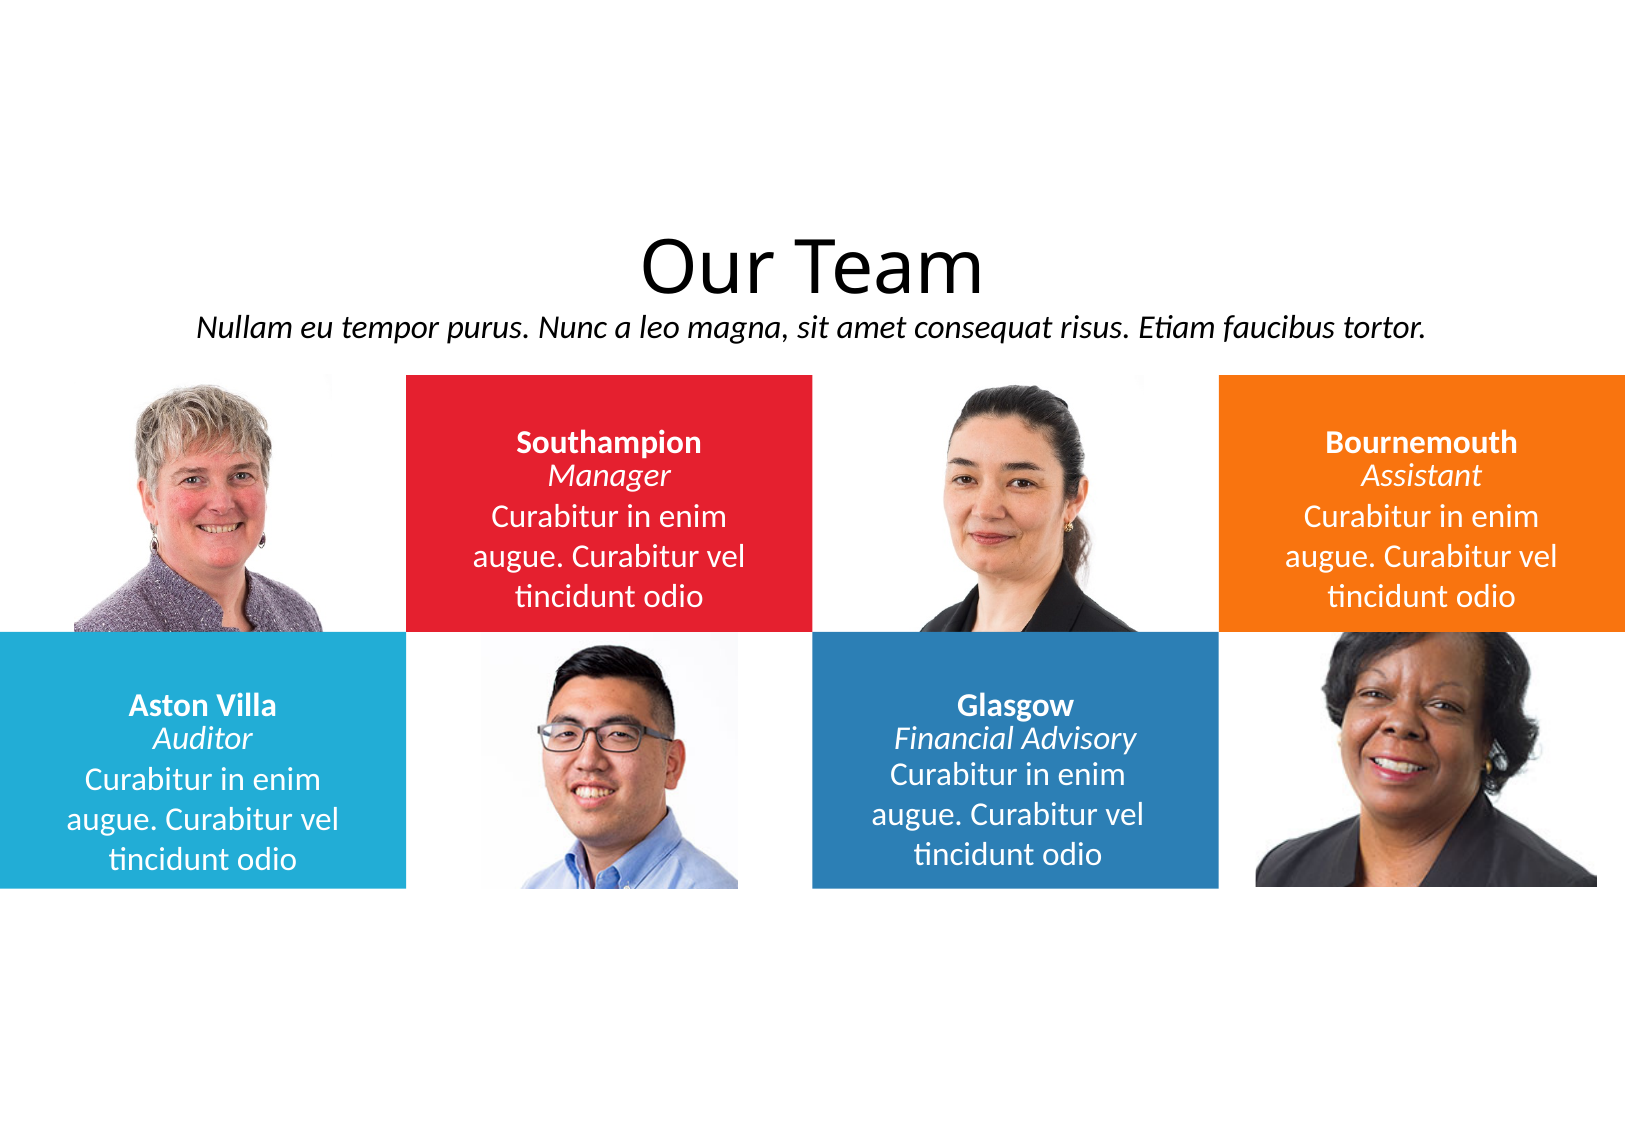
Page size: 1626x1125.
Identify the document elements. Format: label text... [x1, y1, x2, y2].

text_box [811, 631, 1220, 890]
text_box Auditor [138, 731, 269, 752]
text_box [0, 632, 407, 890]
text_box Bournemouth [1310, 412, 1534, 468]
text_box Financial Advisory [879, 708, 1152, 748]
text_box Curabitur in enim augue. Curabitur vel tincidunt odio [47, 752, 359, 881]
picture [0, 374, 1219, 889]
text_box Manager [532, 468, 687, 490]
text_box Our Team [631, 214, 994, 313]
text_box Aston Villa [113, 675, 293, 731]
text_box Southampion [501, 412, 718, 468]
text_box Curabitur in enim augue. Curabitur vel tincidunt odio [852, 748, 1164, 876]
text_box [407, 374, 813, 632]
text_box [1218, 374, 1625, 633]
text_box Glasgow [942, 675, 1090, 731]
picture [1255, 609, 1597, 887]
text_box Assistant [1346, 468, 1498, 490]
text_box Nullam eu tempor purus. Nunc a leo magna, sit amet consequat risus. Etiam faucibus tortor. [97, 300, 1528, 349]
text_box Curabitur in enim augue. Curabitur vel tincidunt odio [453, 490, 766, 618]
text_box Curabitur in enim augue. Curabitur vel tincidunt odio [1265, 490, 1578, 609]
